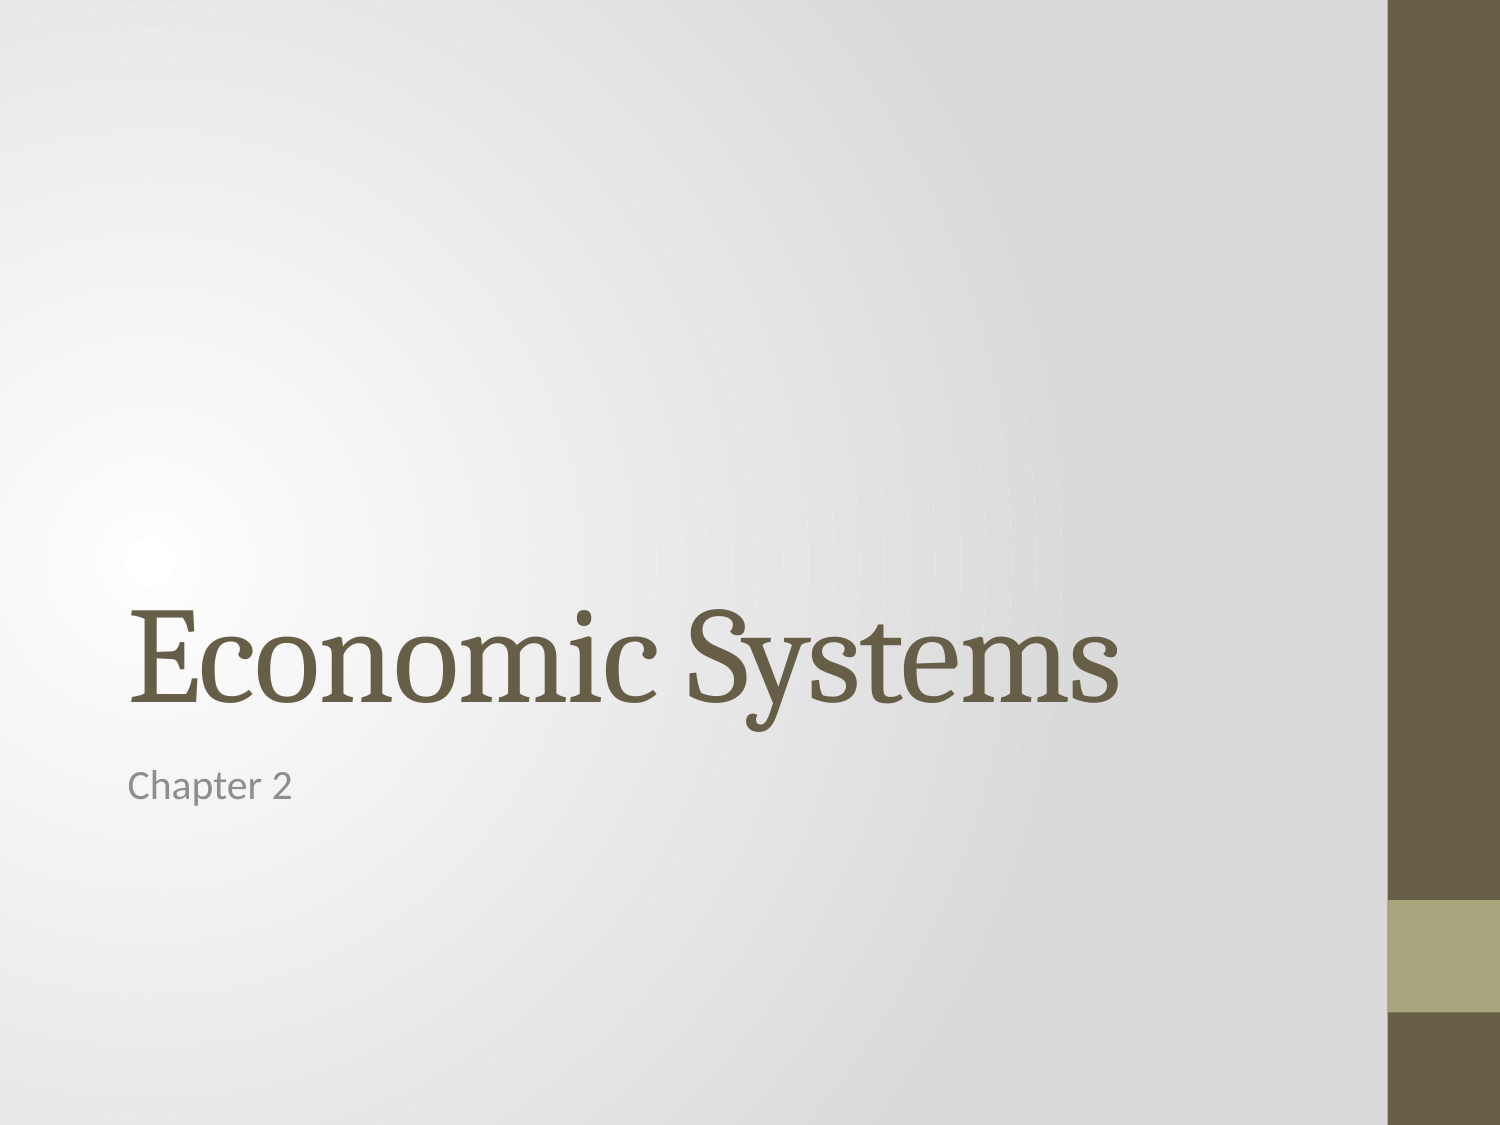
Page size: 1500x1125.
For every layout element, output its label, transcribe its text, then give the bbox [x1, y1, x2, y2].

subtitle Chapter 2 [112, 750, 1173, 925]
title Economic Systems [112, 312, 1350, 738]
